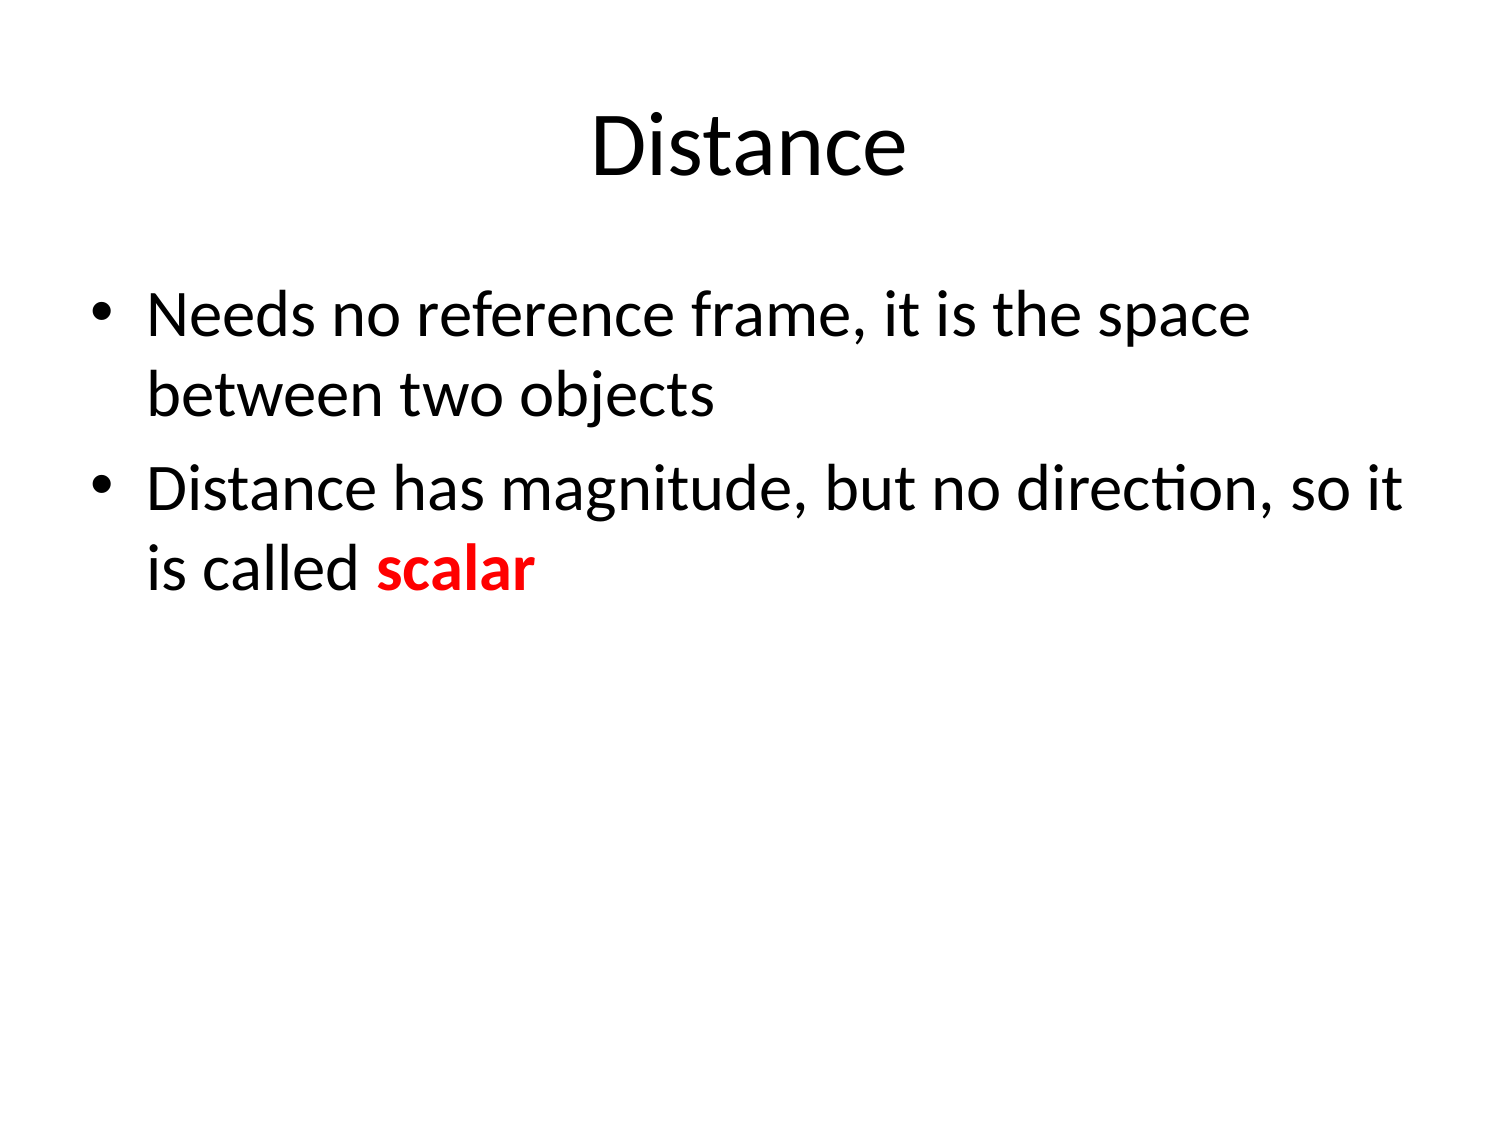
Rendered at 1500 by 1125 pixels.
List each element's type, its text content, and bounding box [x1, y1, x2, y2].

title Distance [75, 45, 1425, 233]
list Needs no reference frame, it is the space between two objects Distance has magnitude, but no direction, so it is called scalar [75, 262, 1425, 1005]
